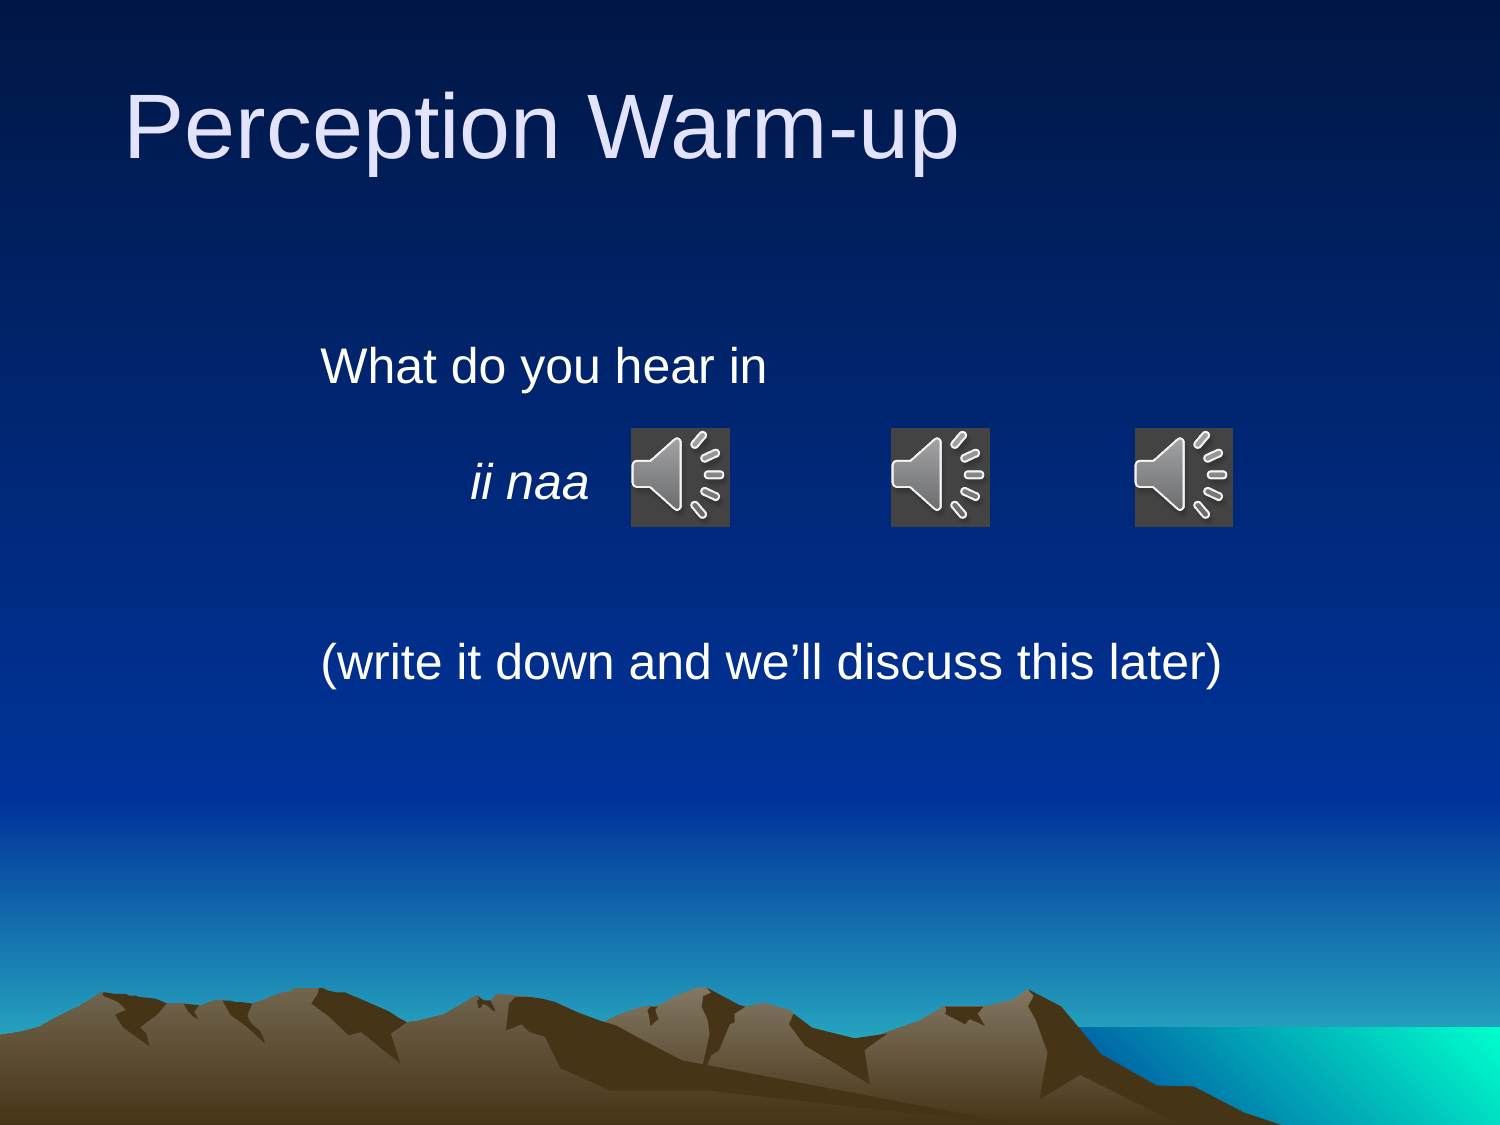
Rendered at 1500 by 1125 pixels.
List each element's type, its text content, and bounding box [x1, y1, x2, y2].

picture [890, 427, 991, 528]
title Perception Warm-up [108, 23, 1500, 165]
picture [630, 427, 731, 528]
picture [1133, 427, 1235, 528]
text_box What do you hear in ii naa (write it down and we’ll discuss this later) [305, 295, 1251, 697]
